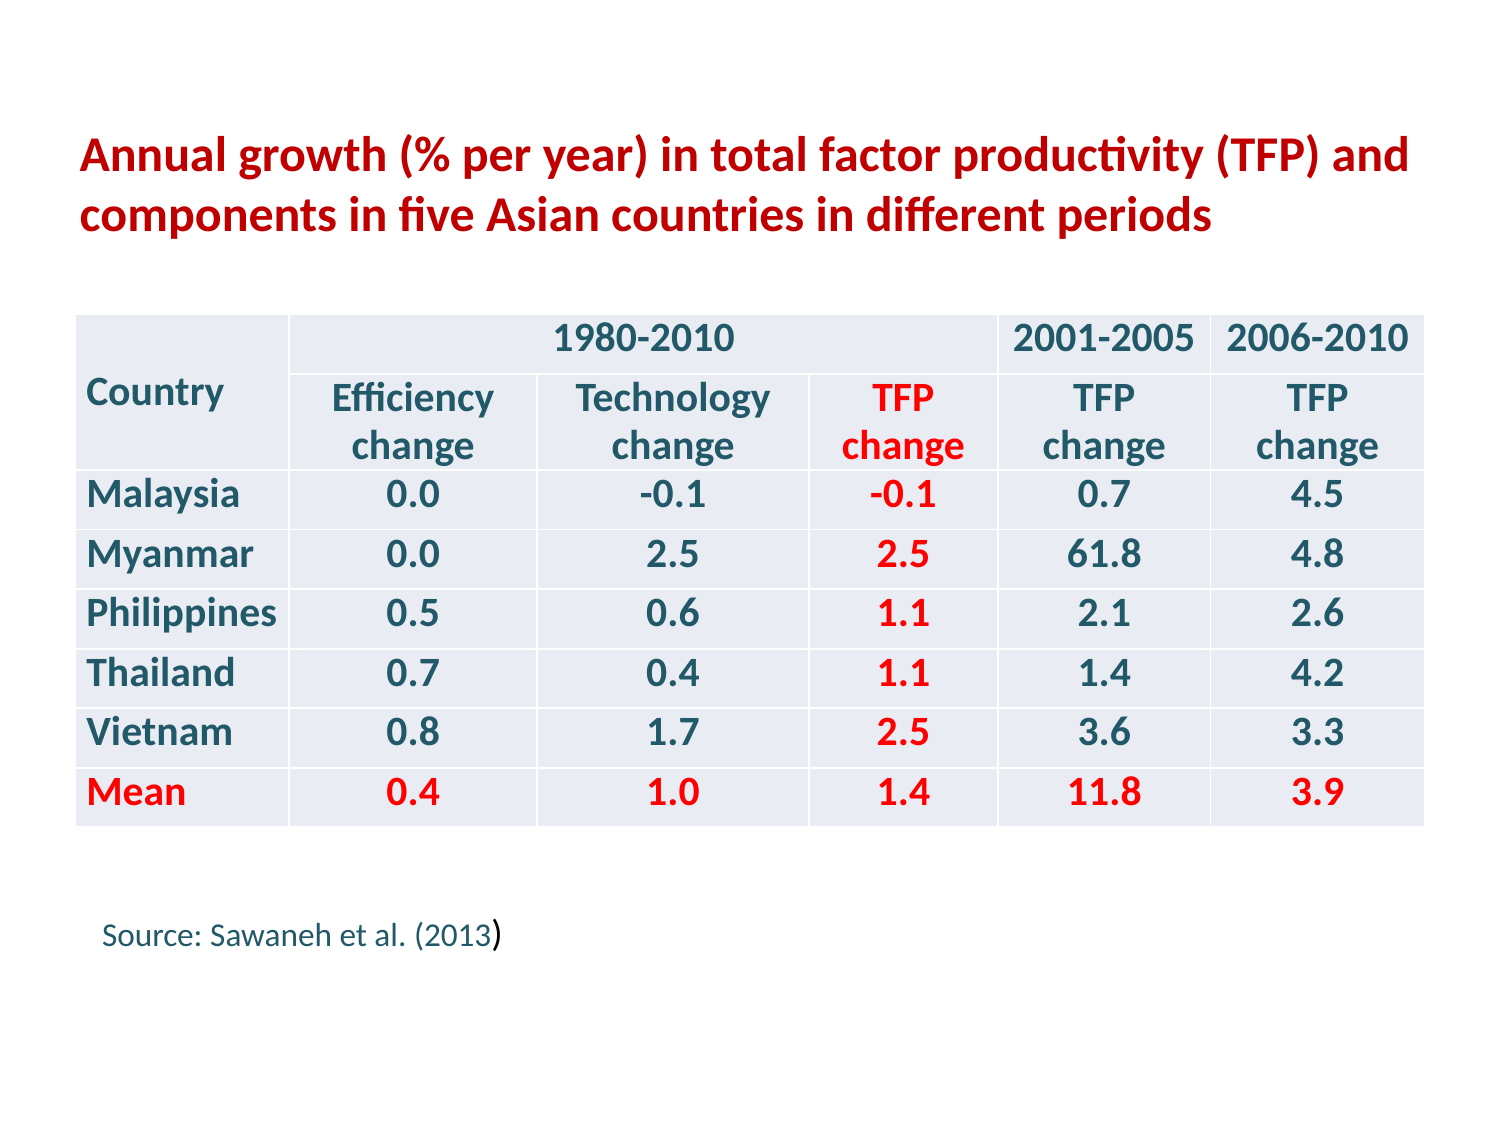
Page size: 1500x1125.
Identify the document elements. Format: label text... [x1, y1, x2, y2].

table_cell 2.5 [810, 530, 997, 588]
table_cell TFP change [999, 375, 1210, 469]
table_cell 2.5 [538, 530, 808, 588]
table_cell 2.5 [810, 709, 997, 767]
table_cell 0.0 [290, 471, 536, 529]
table_cell -0.1 [810, 471, 997, 529]
table_cell Technology change [538, 375, 808, 469]
table_header Country [76, 315, 288, 469]
table_header 1980-2010 [290, 315, 997, 373]
table_cell 1.7 [538, 709, 808, 767]
table_cell 61.8 [999, 530, 1210, 588]
table_cell 11.8 [999, 769, 1210, 826]
table_cell 0.7 [290, 650, 536, 707]
table_header 2006-2010 [1211, 315, 1424, 373]
table_cell 4.5 [1211, 471, 1424, 529]
table_cell 2.1 [999, 590, 1210, 648]
table_cell 0.4 [290, 769, 536, 826]
table_header 2001-2005 [999, 315, 1210, 373]
table_cell 0.6 [538, 590, 808, 648]
table_cell TFP change [1211, 375, 1424, 469]
table_cell 2.6 [1211, 590, 1424, 648]
text_box Annual growth (% per year) in total factor productivity (TFP) and components in five Asian countries in different periods [64, 113, 1436, 249]
table_cell 1.4 [810, 769, 997, 826]
table_cell TFP change [810, 375, 997, 469]
table_cell Mean [76, 769, 288, 826]
table_cell Efficiency change [290, 375, 536, 469]
table_cell -0.1 [538, 471, 808, 529]
table_cell Vietnam [76, 709, 288, 767]
table_cell 1.4 [999, 650, 1210, 707]
table_cell 1.0 [538, 769, 808, 826]
table_cell Myanmar [76, 530, 288, 588]
table_cell 0.8 [290, 709, 536, 767]
text_box Source: Sawaneh et al. (2013) [87, 901, 548, 962]
table_cell Thailand [76, 650, 288, 707]
table_cell 3.3 [1211, 709, 1424, 767]
table_cell Philippines [76, 590, 288, 648]
table_cell 1.1 [810, 590, 997, 648]
table_cell Malaysia [76, 471, 288, 529]
table_cell 3.9 [1211, 769, 1424, 826]
table_cell 4.8 [1211, 530, 1424, 588]
table_cell 1.1 [810, 650, 997, 707]
table_cell 3.6 [999, 709, 1210, 767]
table_cell 0.0 [290, 530, 536, 588]
table_cell 4.2 [1211, 650, 1424, 707]
table_cell 0.4 [538, 650, 808, 707]
table_cell 0.5 [290, 590, 536, 648]
table_cell 0.7 [999, 471, 1210, 529]
